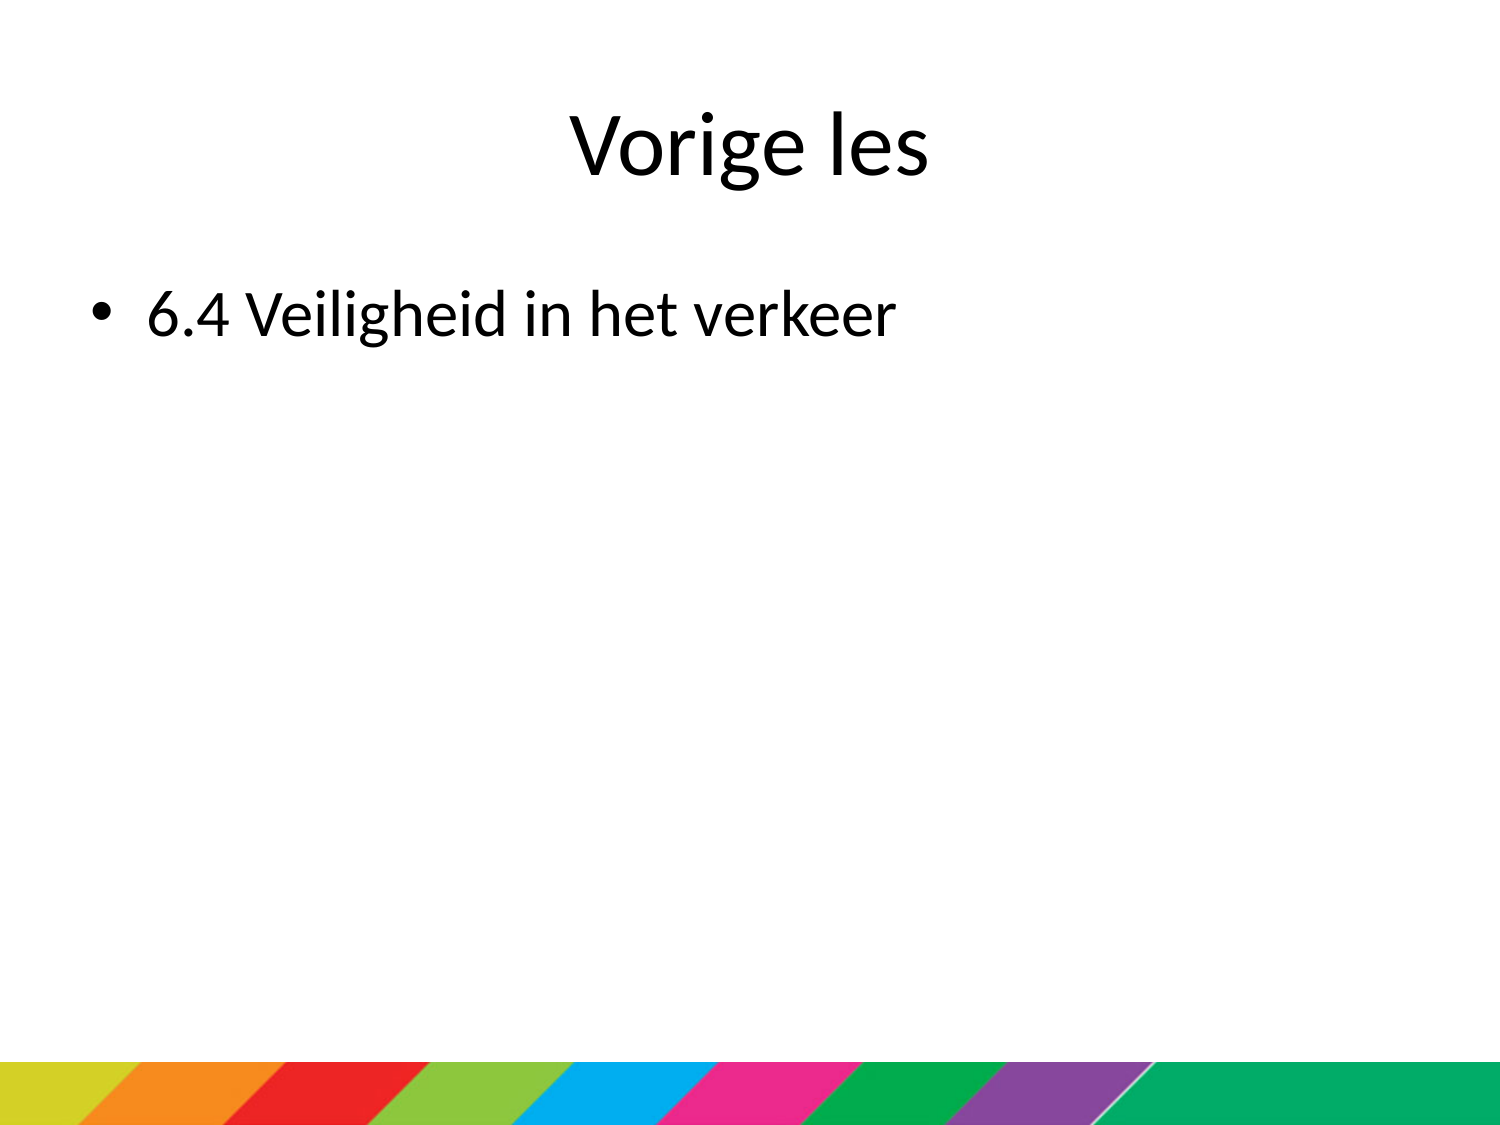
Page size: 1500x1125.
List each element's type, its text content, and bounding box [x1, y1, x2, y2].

picture [656, 1062, 1500, 1125]
title Vorige les [75, 45, 1425, 233]
list 6.4 Veiligheid in het verkeer [75, 262, 1425, 1005]
picture [0, 1062, 574, 1125]
